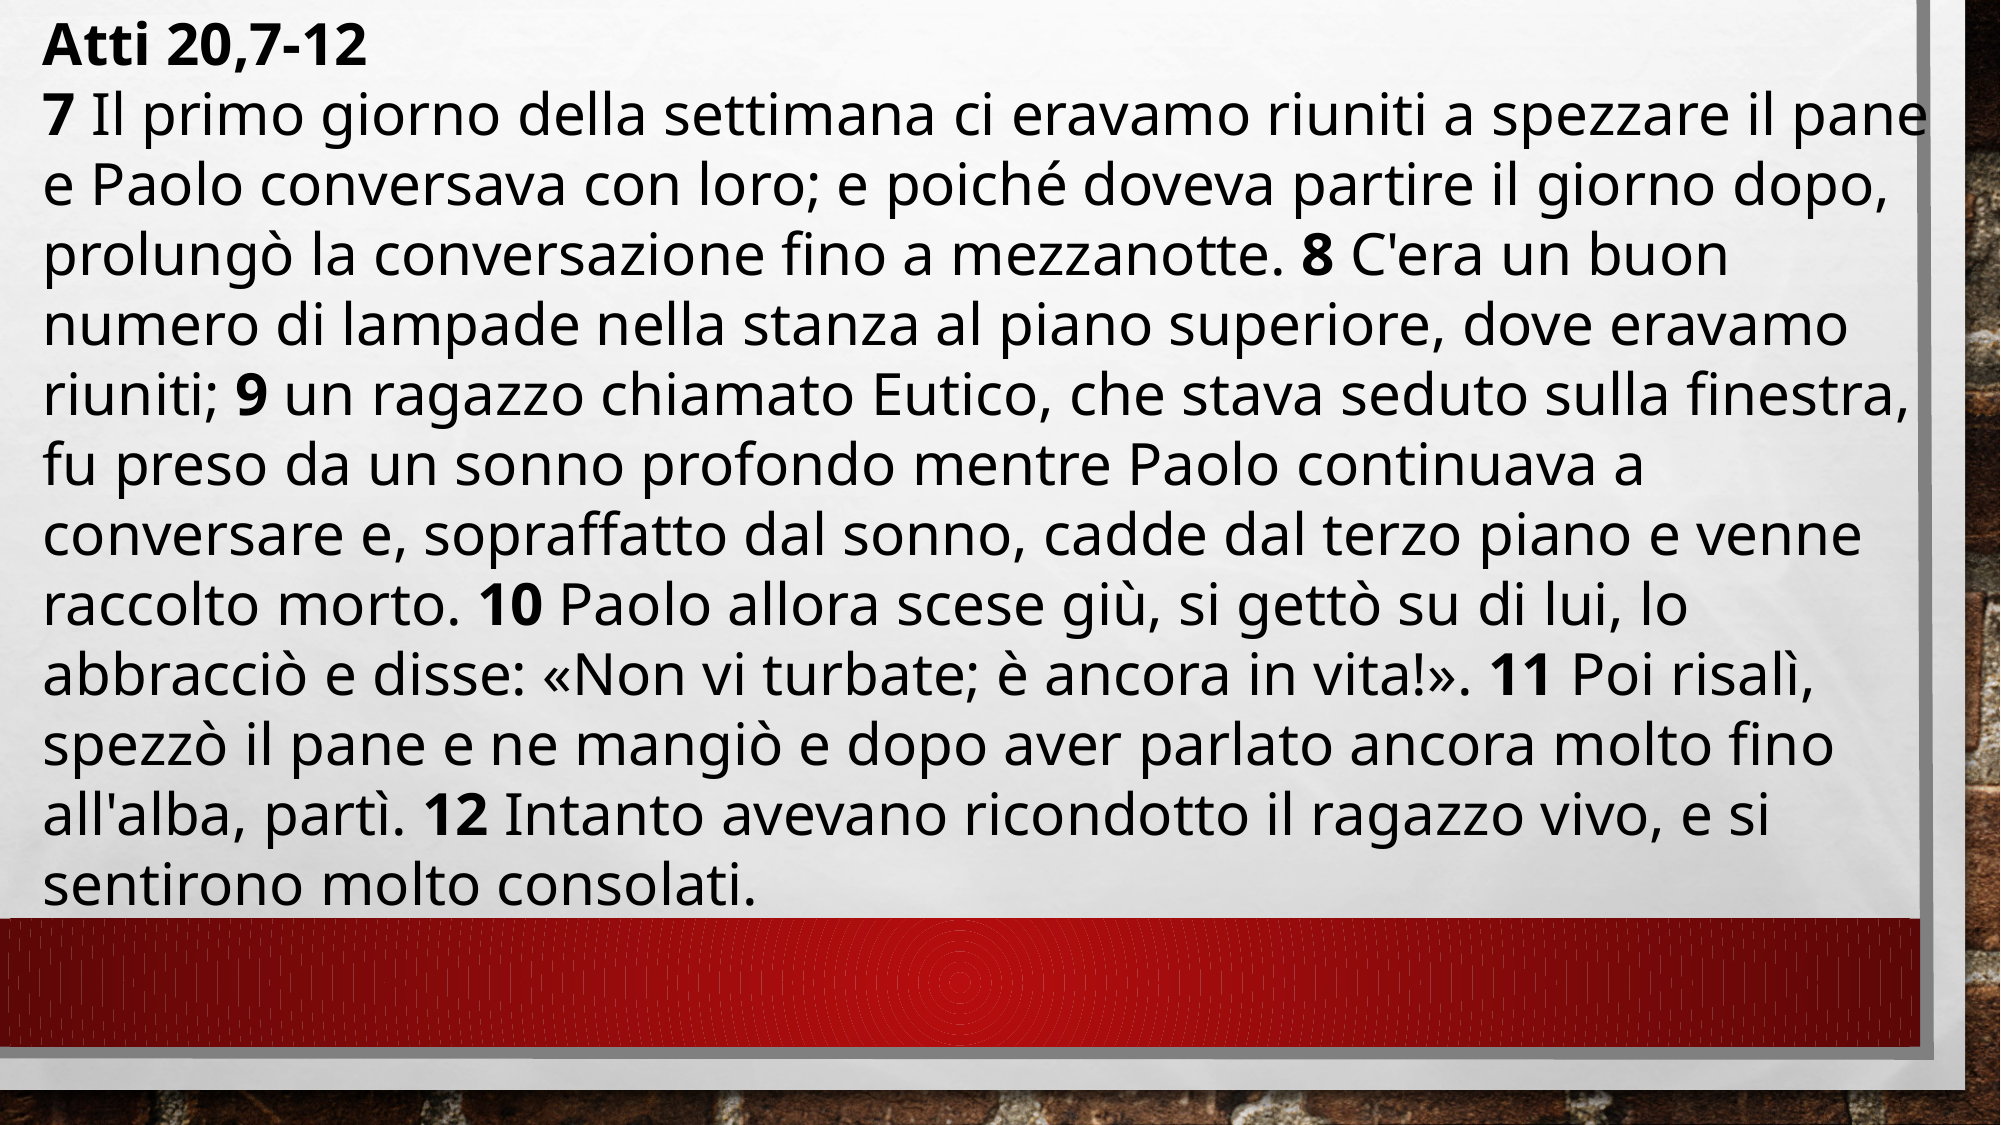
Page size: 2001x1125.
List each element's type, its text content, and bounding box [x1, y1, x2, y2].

picture [0, 0, 2000, 1125]
text_box Atti 20,7-12 7 Il primo giorno della settimana ci eravamo riuniti a spezzare il pane e Paolo conversava con loro; e poiché doveva partire il giorno dopo, prolungò la conversazione fino a mezzanotte. 8 C'era un buon numero di lampade nella stanza al piano superiore, dove eravamo riuniti; 9 un ragazzo chiamato Eutico, che stava seduto sulla finestra, fu preso da un sonno profondo mentre Paolo continuava a conversare e, sopraffatto dal sonno, cadde dal terzo piano e venne raccolto morto. 10 Paolo allora scese giù, si gettò su di lui, lo abbracciò e disse: «Non vi turbate; è ancora in vita!». 11 Poi risalì, spezzò il pane e ne mangiò e dopo aver parlato ancora molto fino all'alba, partì. 12 Intanto avevano ricondotto il ragazzo vivo, e si sentirono molto consolati. [28, 0, 1975, 925]
